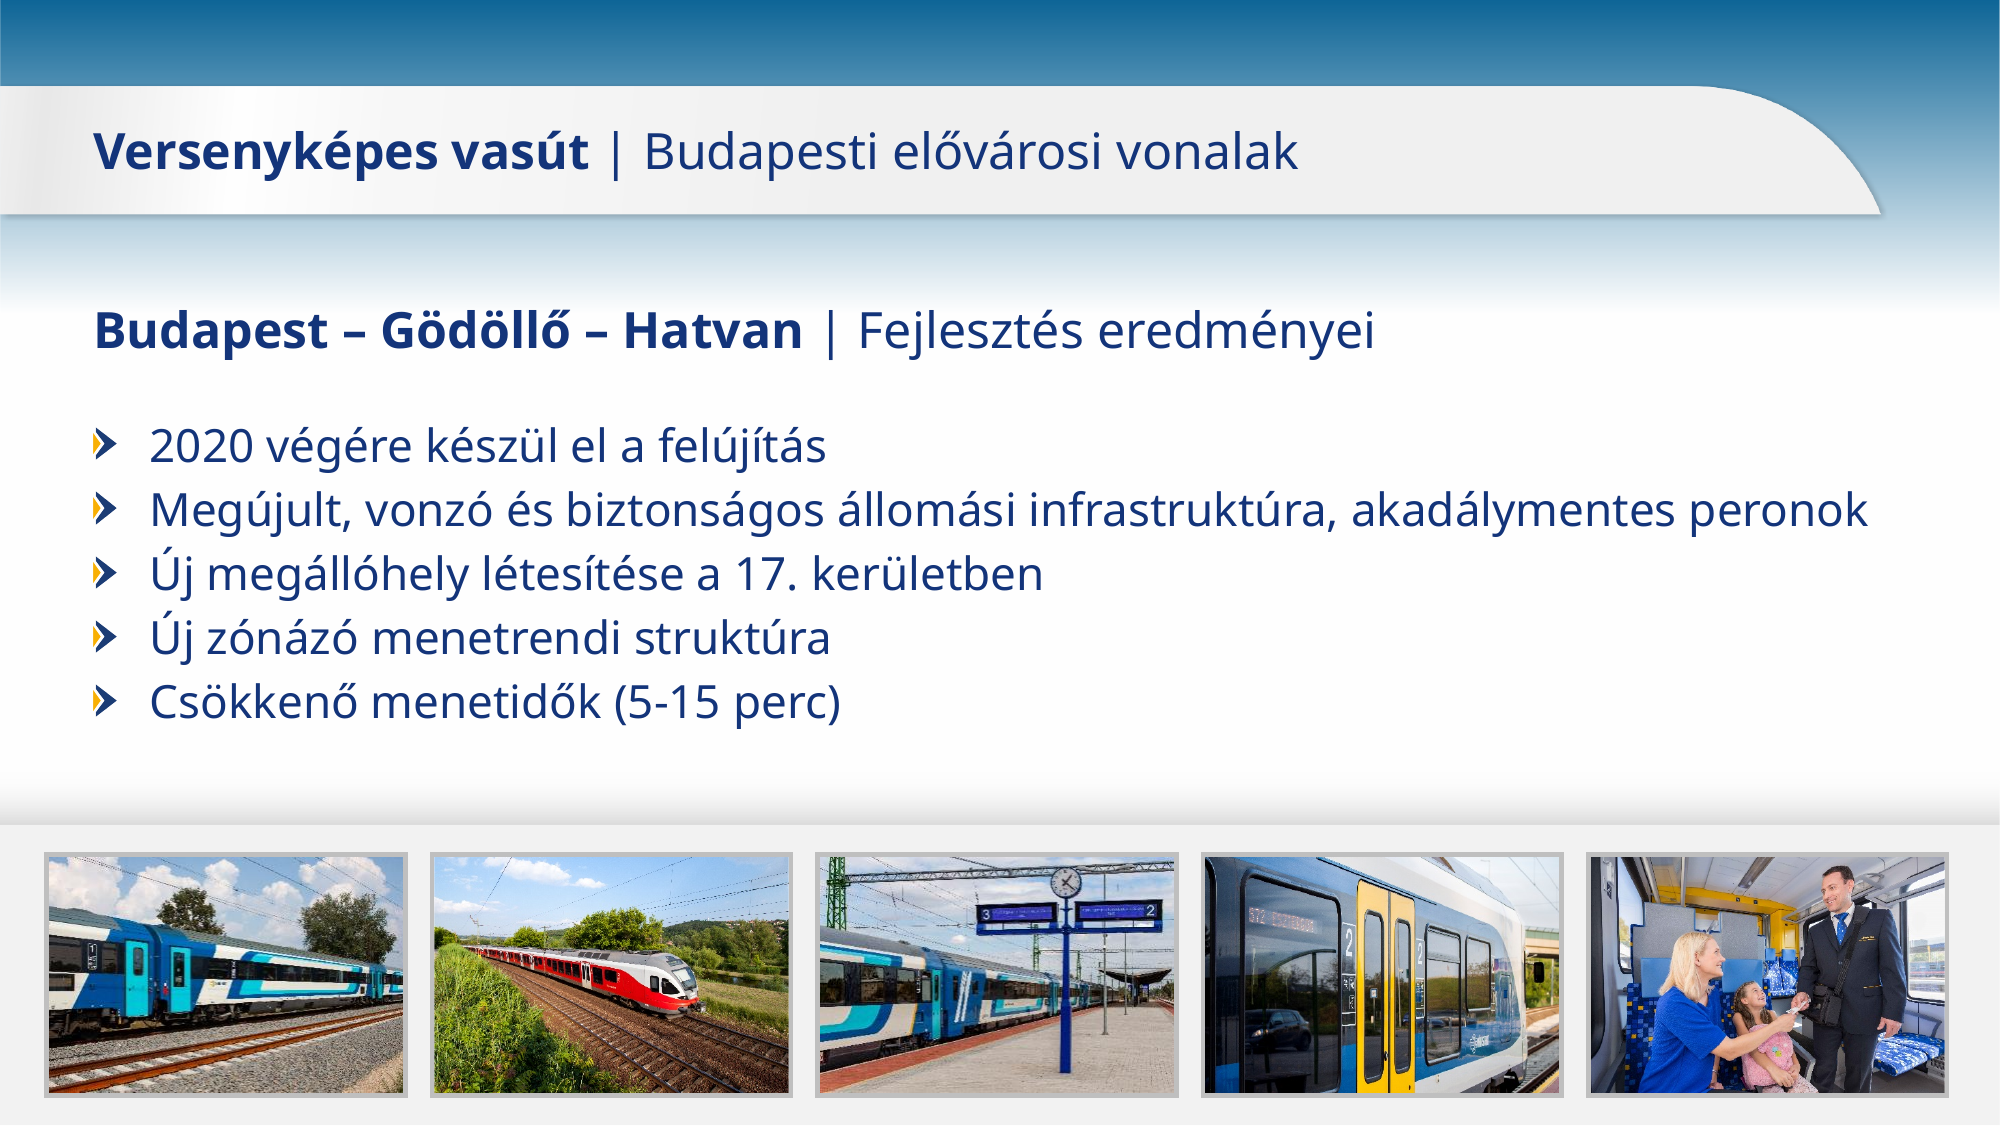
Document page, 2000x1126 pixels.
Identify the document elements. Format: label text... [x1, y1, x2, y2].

title Budapest – Gödöllő – Hatvan | Fejlesztés eredményei [78, 290, 1922, 380]
picture [1590, 856, 1945, 1094]
picture [819, 856, 1175, 1094]
picture [93, 556, 117, 589]
picture [48, 856, 404, 1094]
picture [434, 856, 789, 1094]
picture [93, 427, 117, 460]
picture [93, 491, 117, 525]
picture [93, 620, 117, 653]
picture [1204, 856, 1560, 1094]
picture [93, 684, 117, 717]
list 2020 végére készül el a felújítás Megújult, vonzó és biztonságos állomási infrastruktúra, akadálymentes peronok Új megállóhely létesítése a 17. kerületben Új zónázó menetrendi struktúra Csökkenő menetidők (5-15 perc) [78, 409, 1922, 788]
list Versenyképes vasút | Budapesti elővárosi vonalak [78, 112, 1697, 189]
picture [0, 0, 2000, 775]
